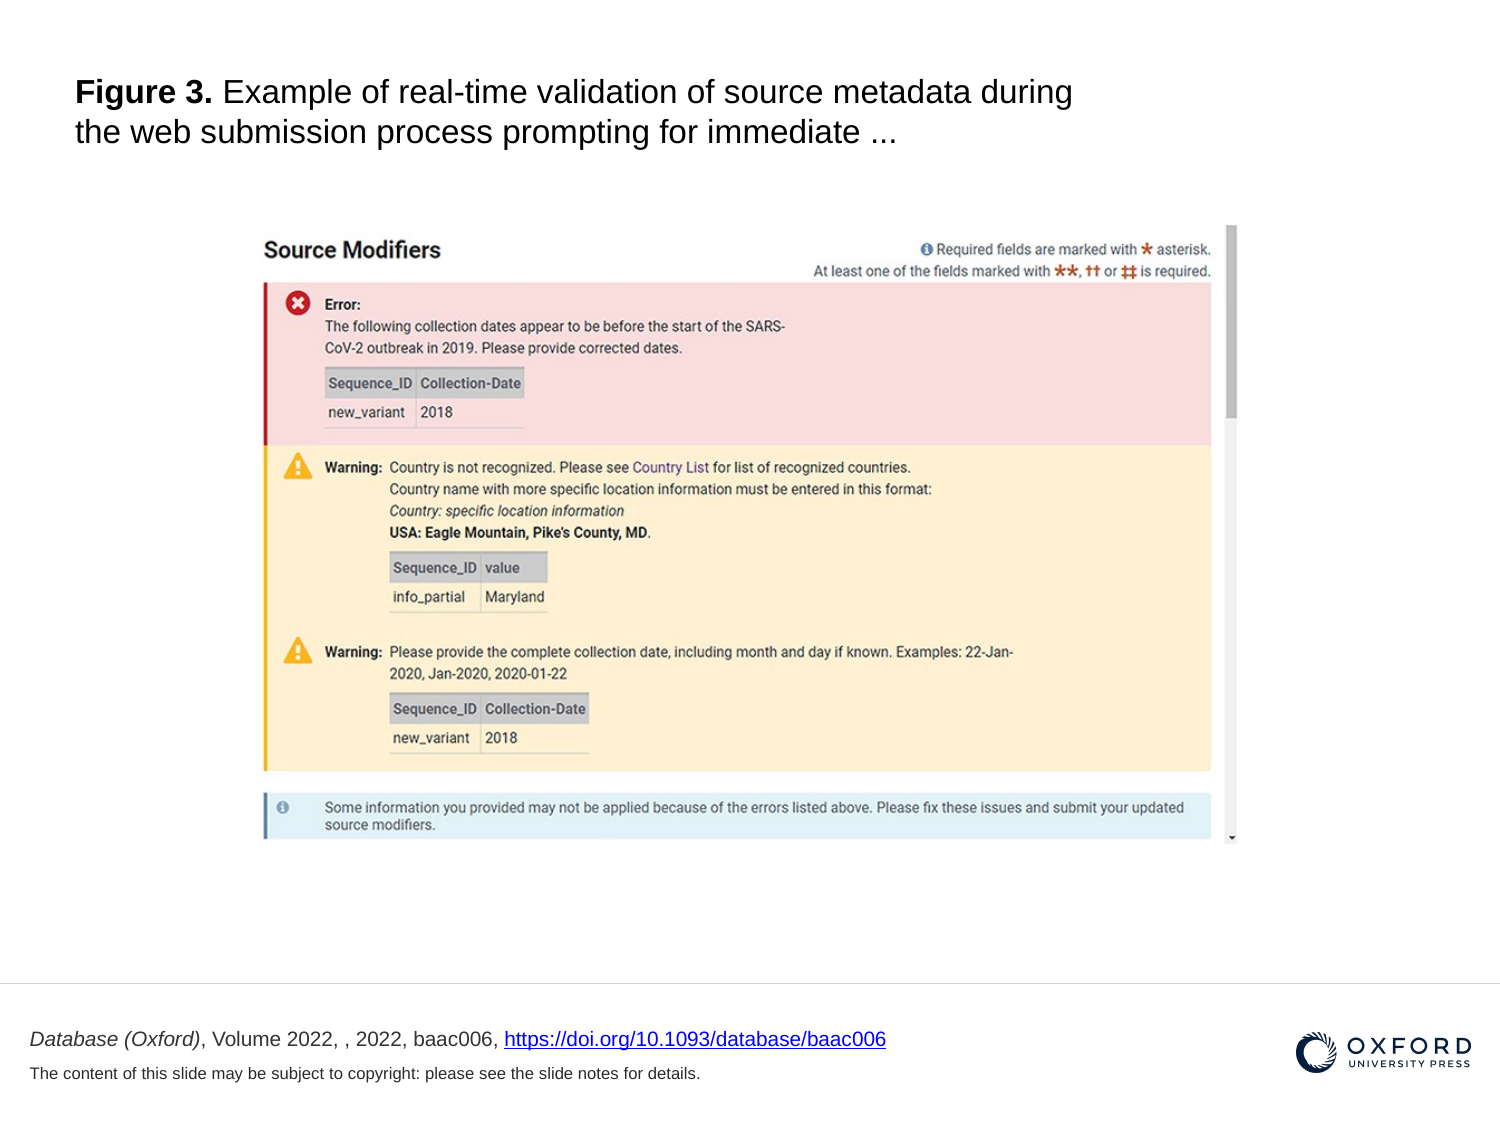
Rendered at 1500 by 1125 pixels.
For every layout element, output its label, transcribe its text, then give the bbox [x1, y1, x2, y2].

picture [1296, 1032, 1471, 1073]
picture [262, 224, 1238, 845]
title Figure 3. Example of real-time validation of source metadata during the web submission process prompting for immediate ... [75, 69, 1078, 171]
footer Database (Oxford), Volume 2022, , 2022, baac006, https://doi.org/10.1093/database/baac006 The content of this slide may be subject to copyright: please see the slide notes for details. [0, 983, 1260, 1125]
